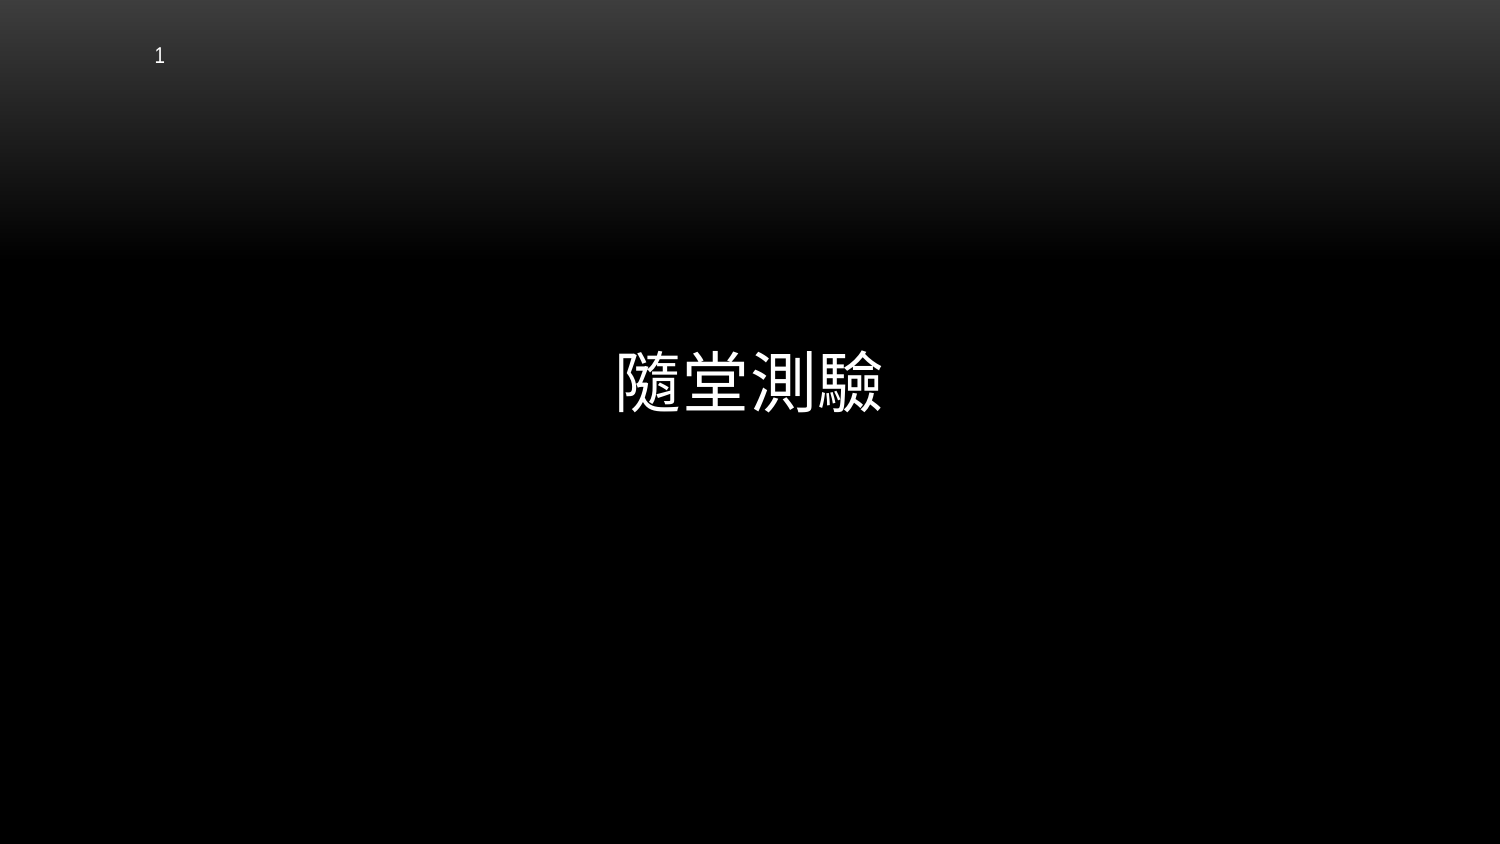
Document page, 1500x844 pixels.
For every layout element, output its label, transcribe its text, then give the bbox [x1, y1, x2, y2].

slide_number 0 [17, 32, 181, 77]
title 隨堂測驗 [112, 247, 1388, 428]
